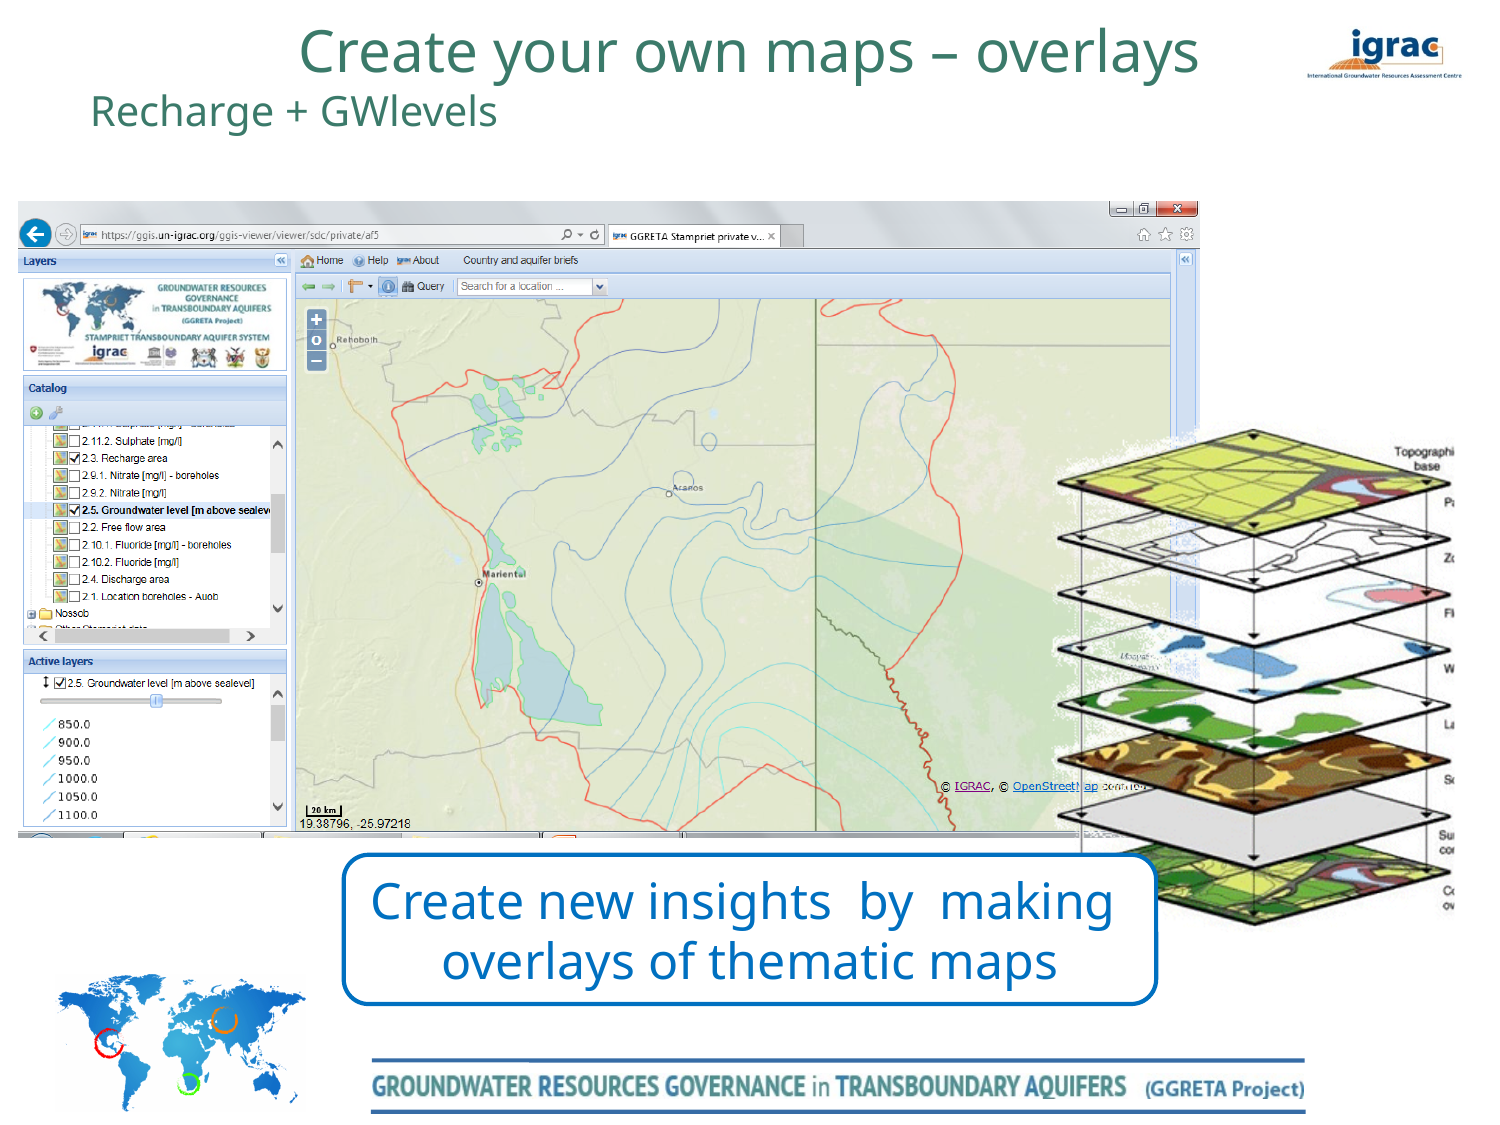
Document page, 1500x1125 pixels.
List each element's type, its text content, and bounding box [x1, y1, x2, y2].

picture [55, 974, 306, 1112]
text_box Create your own maps – overlays Recharge + GWlevels [74, 7, 1425, 177]
text_box Create new insights by making overlays of thematic maps [341, 852, 1159, 1007]
picture [18, 200, 1455, 934]
picture [1425, 26, 1468, 82]
picture [372, 1073, 1304, 1099]
